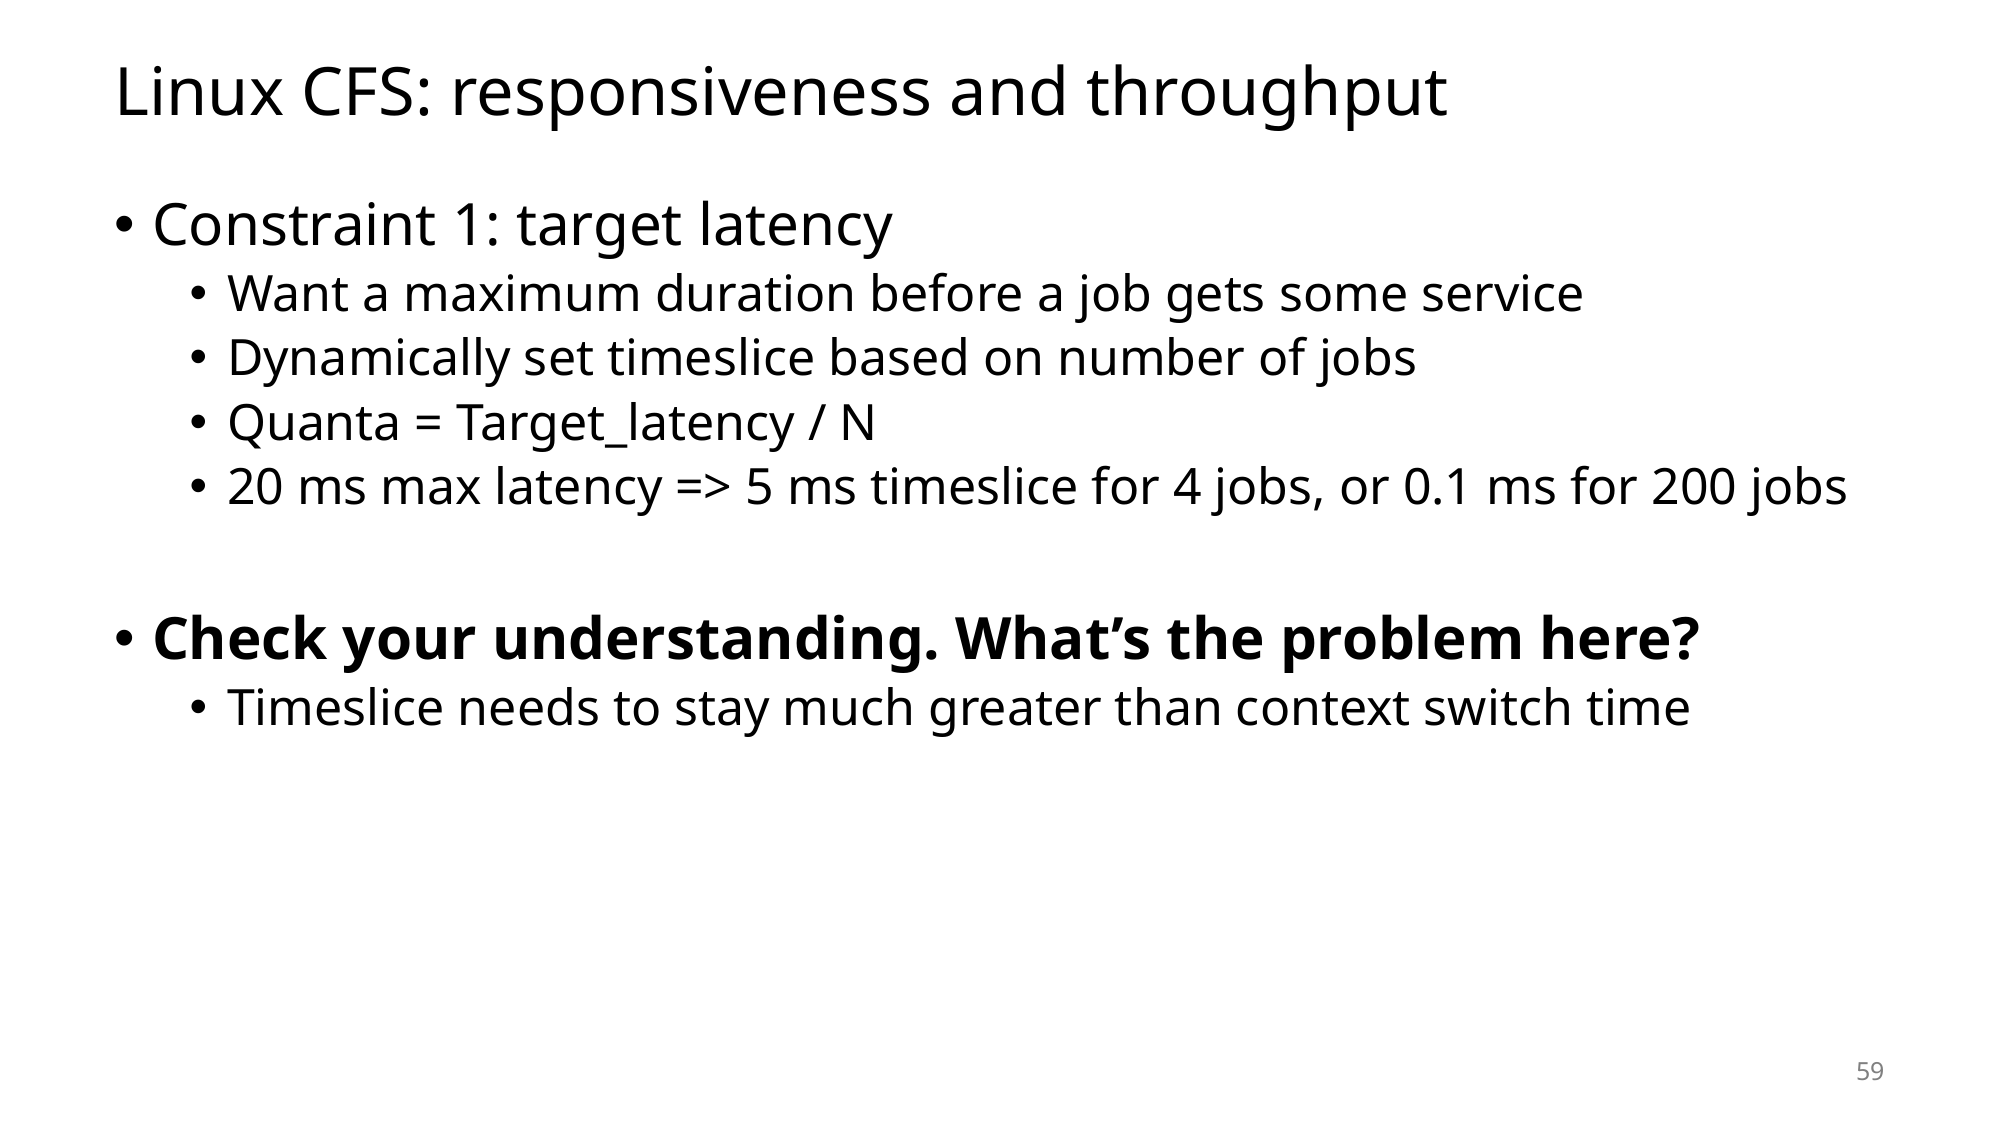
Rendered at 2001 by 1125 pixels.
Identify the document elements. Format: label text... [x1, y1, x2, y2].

title Linux CFS: responsiveness and throughput [99, 37, 1900, 150]
list Constraint 1: target latency Want a maximum duration before a job gets some service Dynamically set timeslice based on number of jobs Quanta = Target_latency / N 20 ms max latency => 5 ms timeslice for 4 jobs, or 0.1 ms for 200 jobs Check your understanding. What’s the problem here? Timeslice needs to stay much greater than context switch time [99, 187, 1900, 1013]
slide_number 59 [1749, 1042, 1900, 1103]
